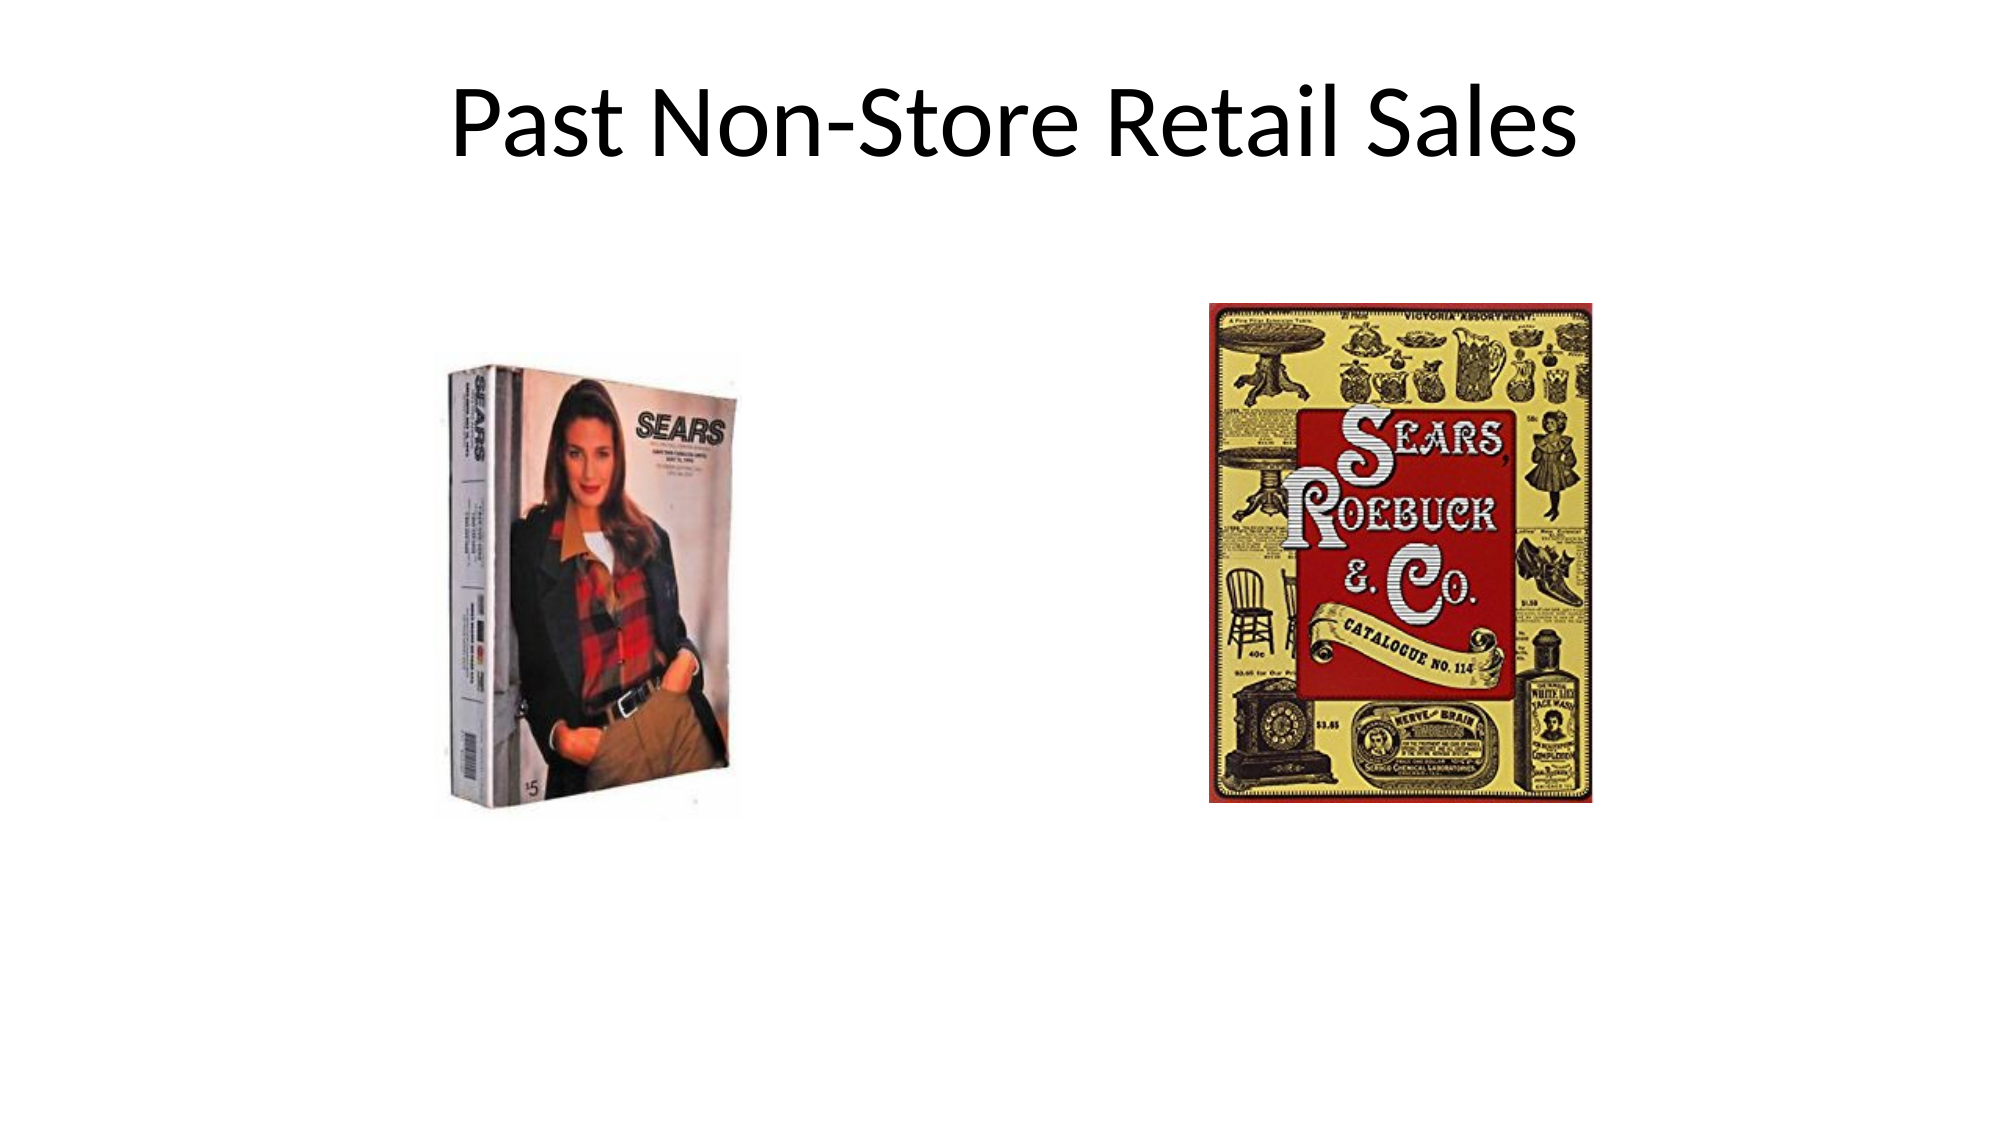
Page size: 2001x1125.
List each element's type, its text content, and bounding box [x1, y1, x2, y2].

picture [434, 352, 742, 821]
picture [1209, 303, 1594, 804]
text_box Past Non-Store Retail Sales [434, 45, 1620, 185]
